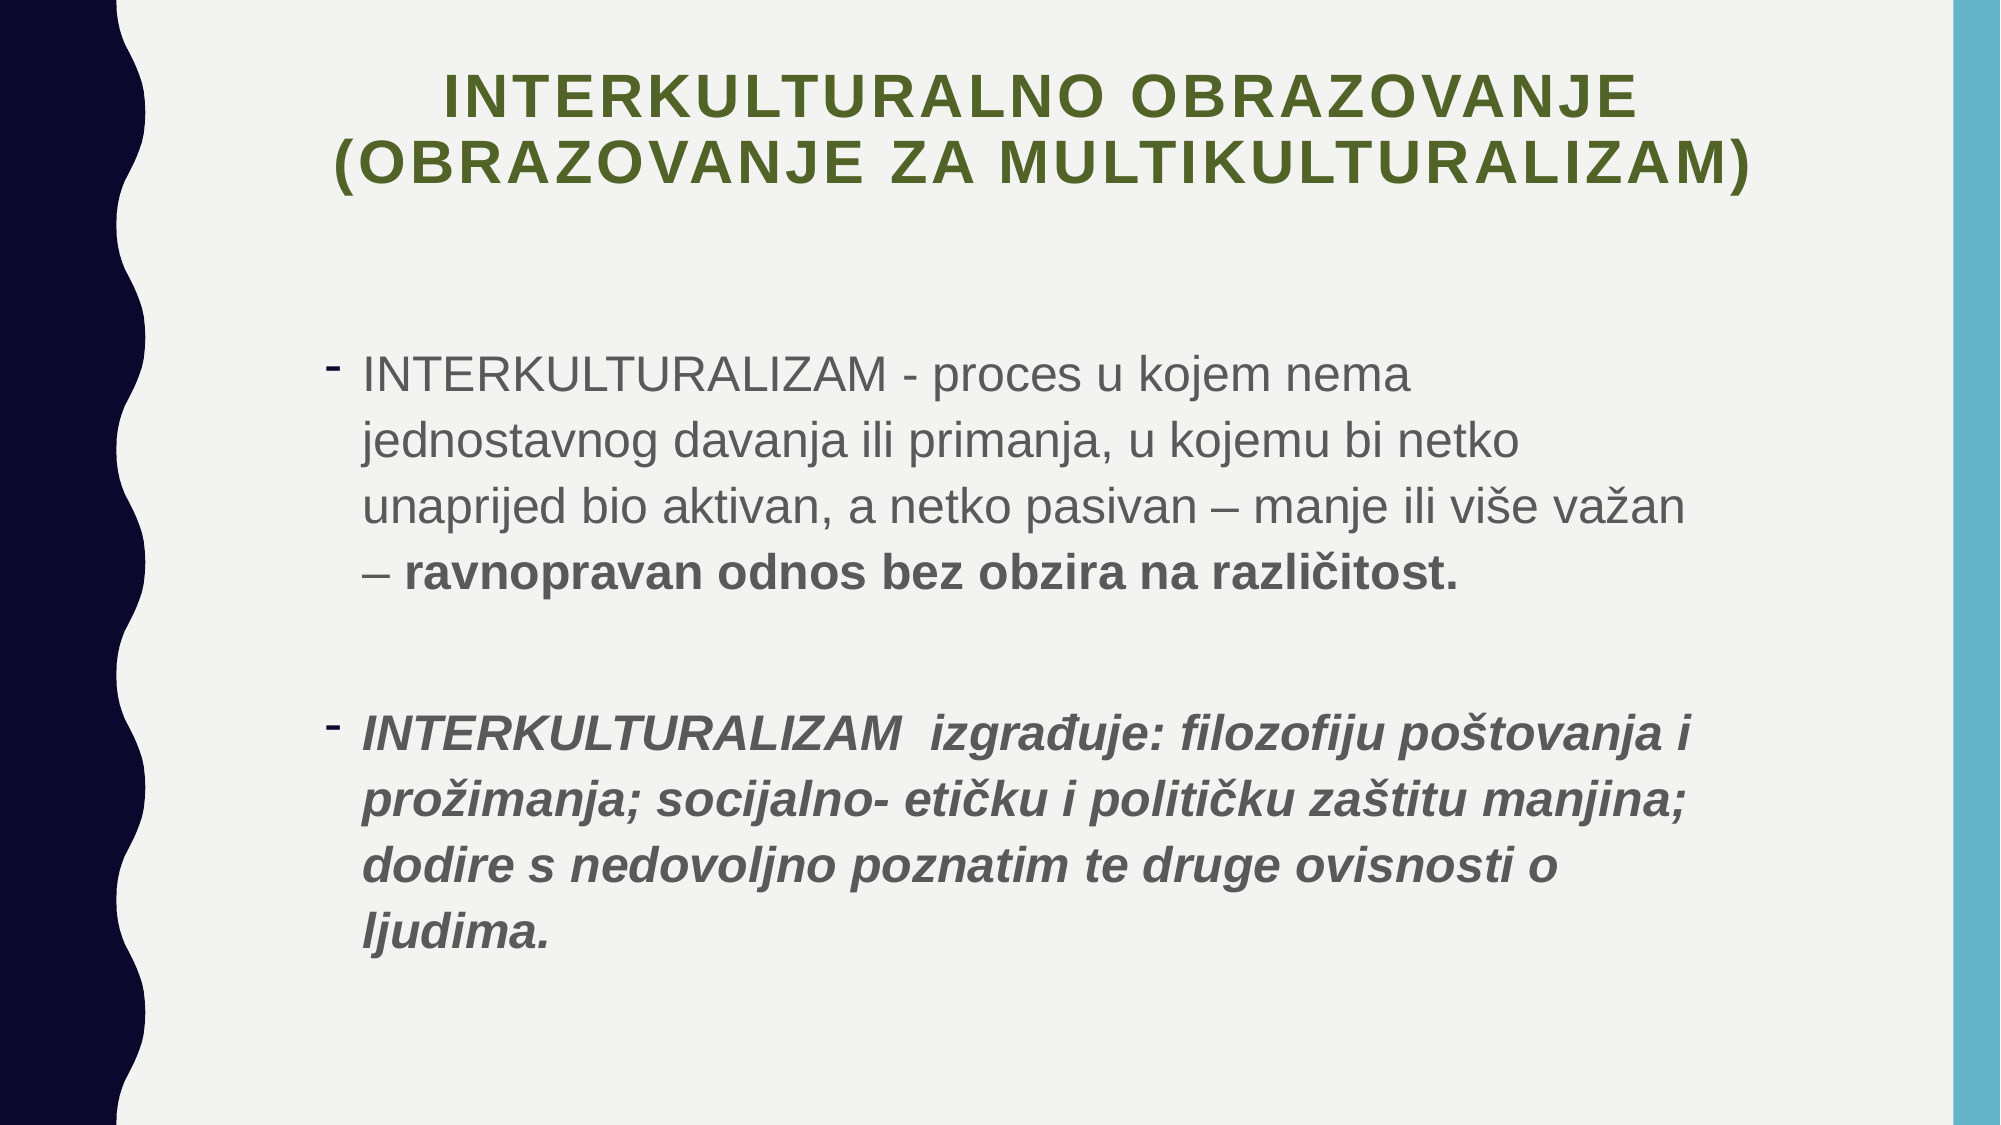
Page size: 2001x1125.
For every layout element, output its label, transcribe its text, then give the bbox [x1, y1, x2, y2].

list INTERKULTURALIZAM - proces u kojem nema jednostavnog davanja ili primanja, u kojemu bi netko unaprijed bio aktivan, a netko pasivan – manje ili više važan – ravnopravan odnos bez obzira na različitost. INTERKULTURALIZAM izgrađuje: filozofiju poštovanja i prožimanja; socijalno- etičku i političku zaštitu manjina; dodire s nedovoljno poznatim te druge ovisnosti o ljudima. [310, 328, 1716, 1043]
title Interkulturalno obrazovanje (obrazovanje za multikulturalizam) [276, 56, 1810, 258]
